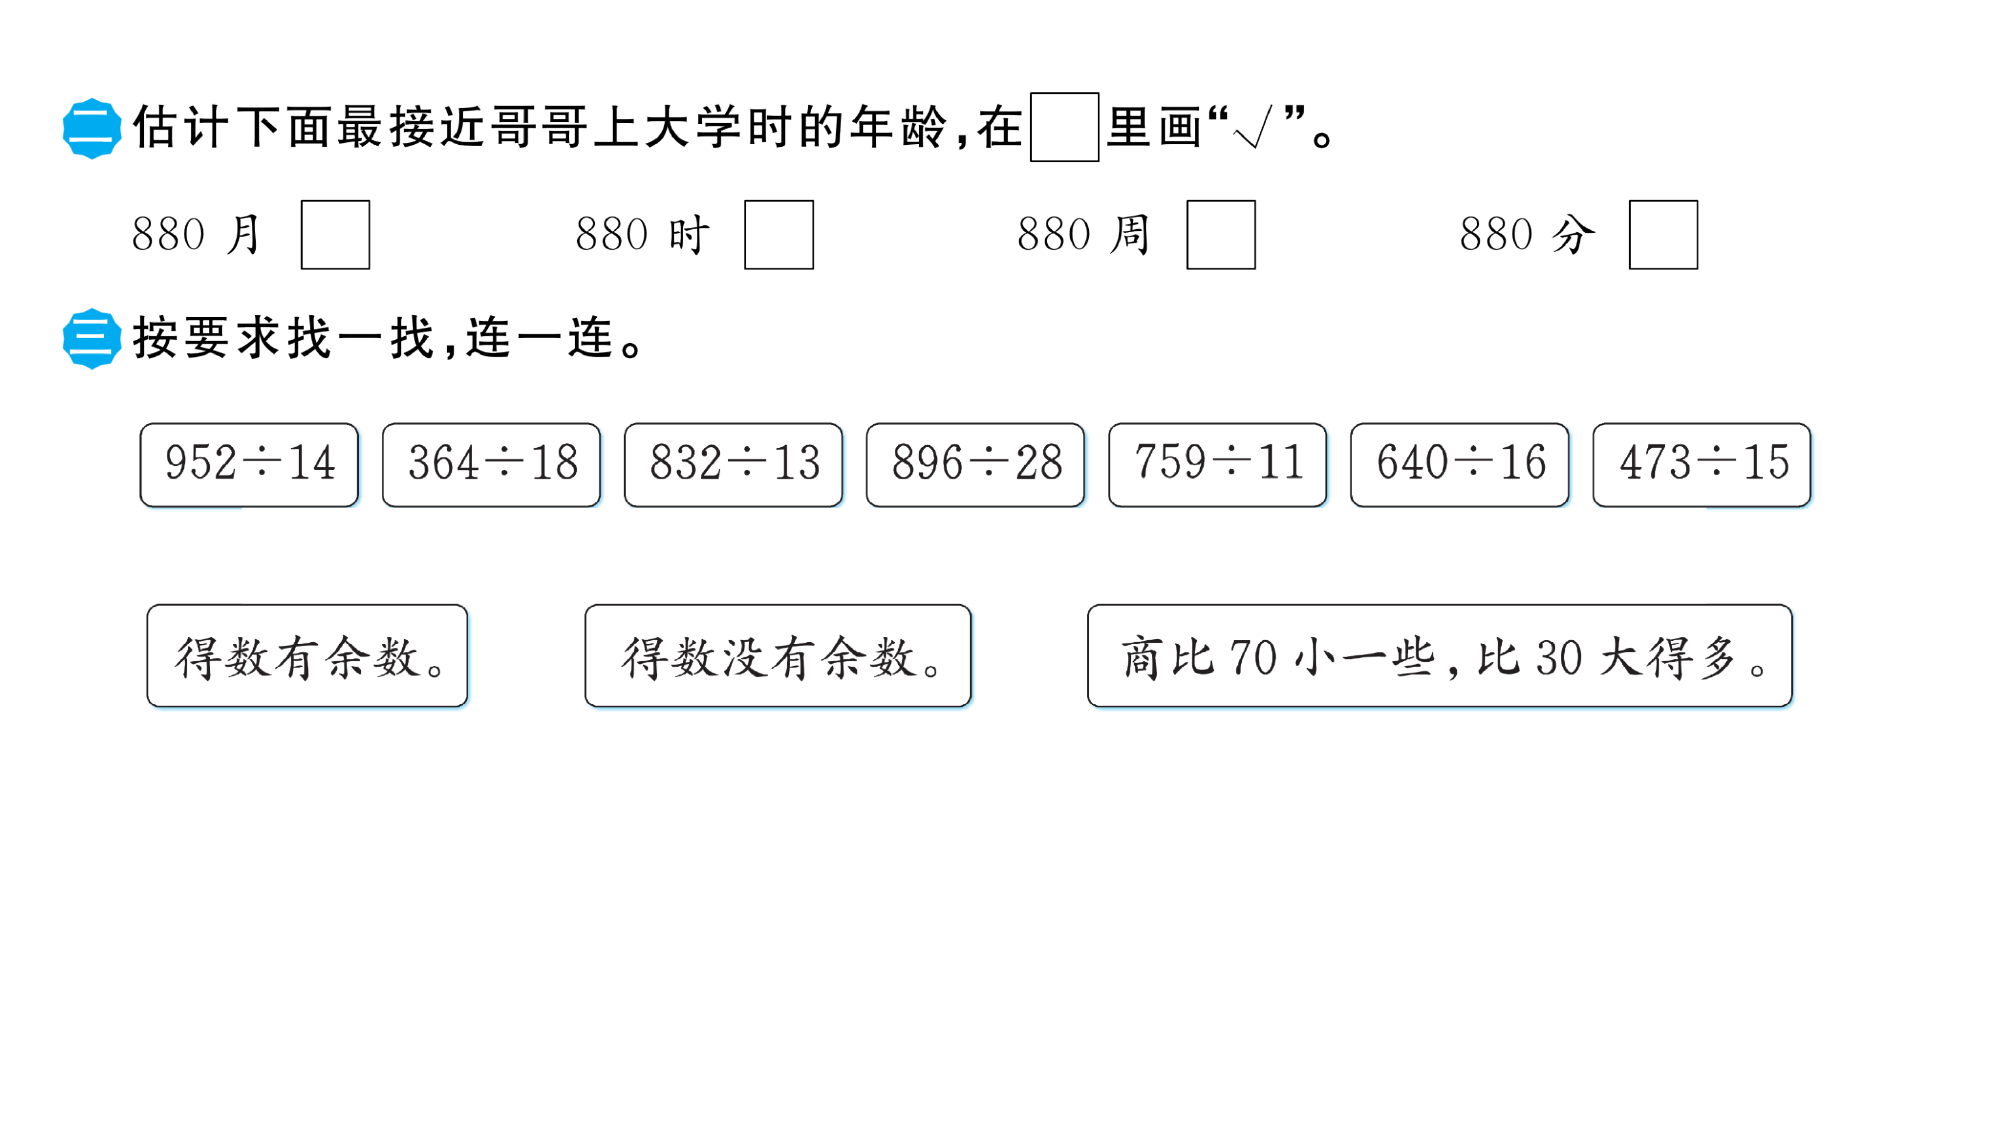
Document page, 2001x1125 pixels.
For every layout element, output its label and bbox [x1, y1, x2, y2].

picture [58, 58, 1949, 728]
